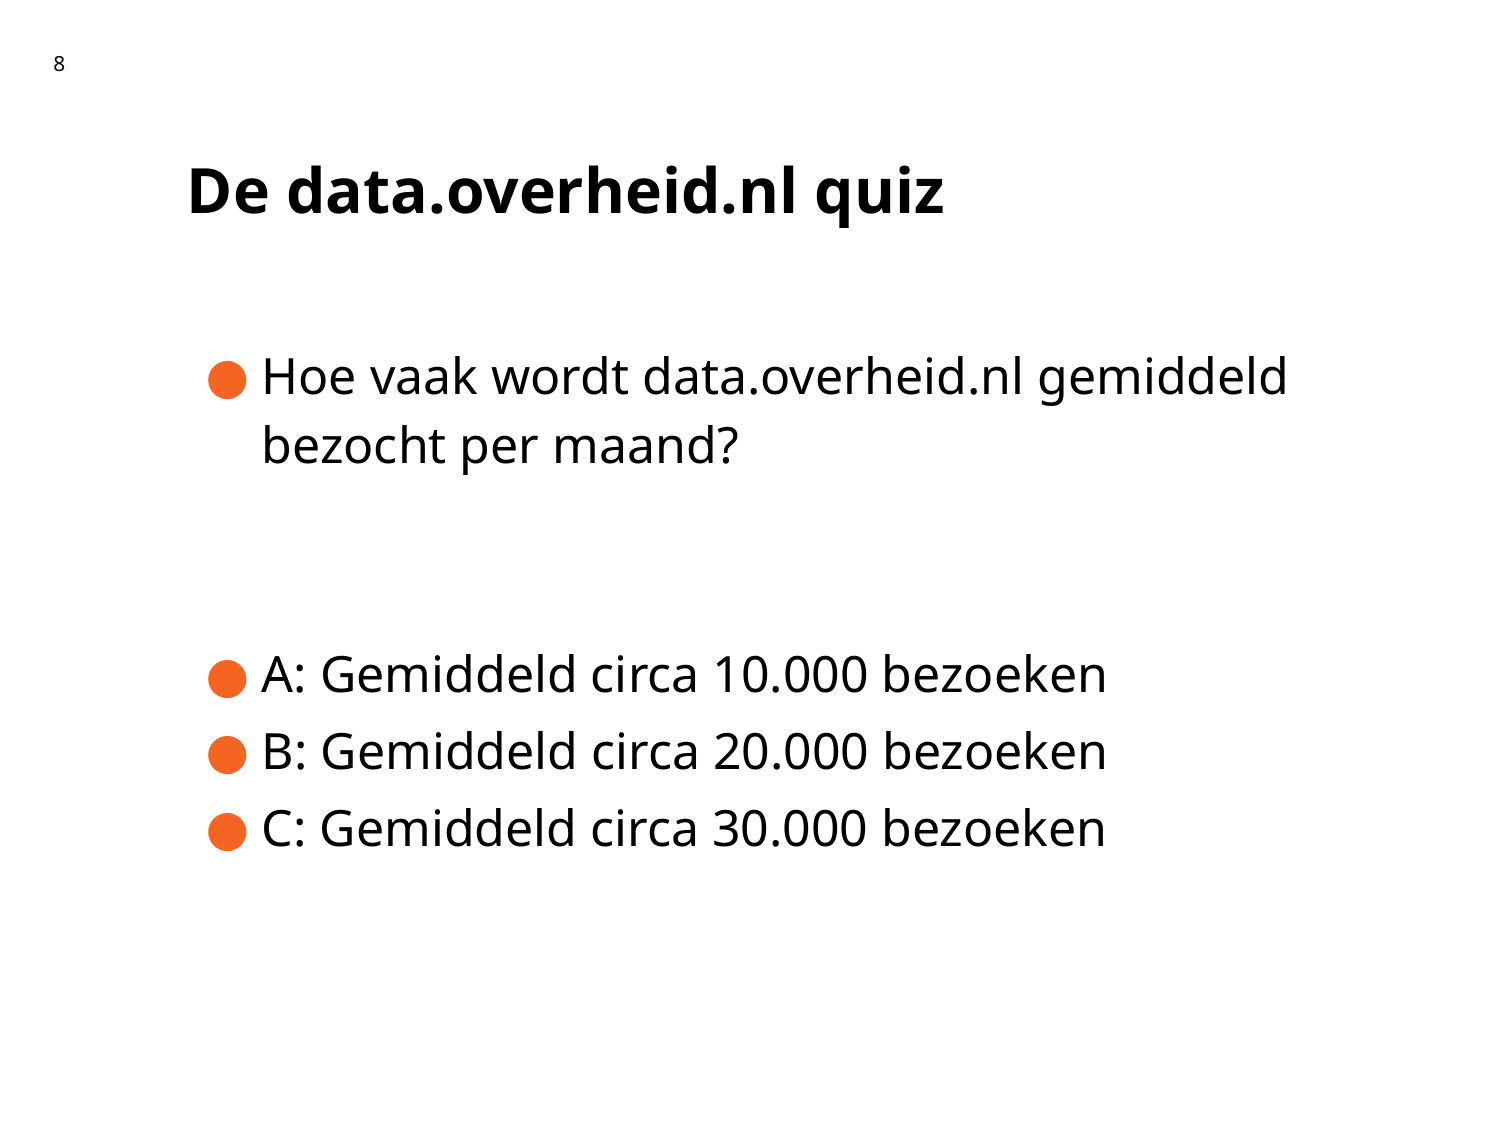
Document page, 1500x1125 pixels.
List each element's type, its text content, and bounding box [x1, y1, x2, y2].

list Hoe vaak wordt data.overheid.nl gemiddeld bezocht per maand? A: Gemiddeld circa 10.000 bezoeken B: Gemiddeld circa 20.000 bezoeken C: Gemiddeld circa 30.000 bezoeken [171, 328, 1425, 1005]
slide_number 8 [0, 34, 119, 95]
title De data.overheid.nl quiz [171, 94, 1425, 283]
